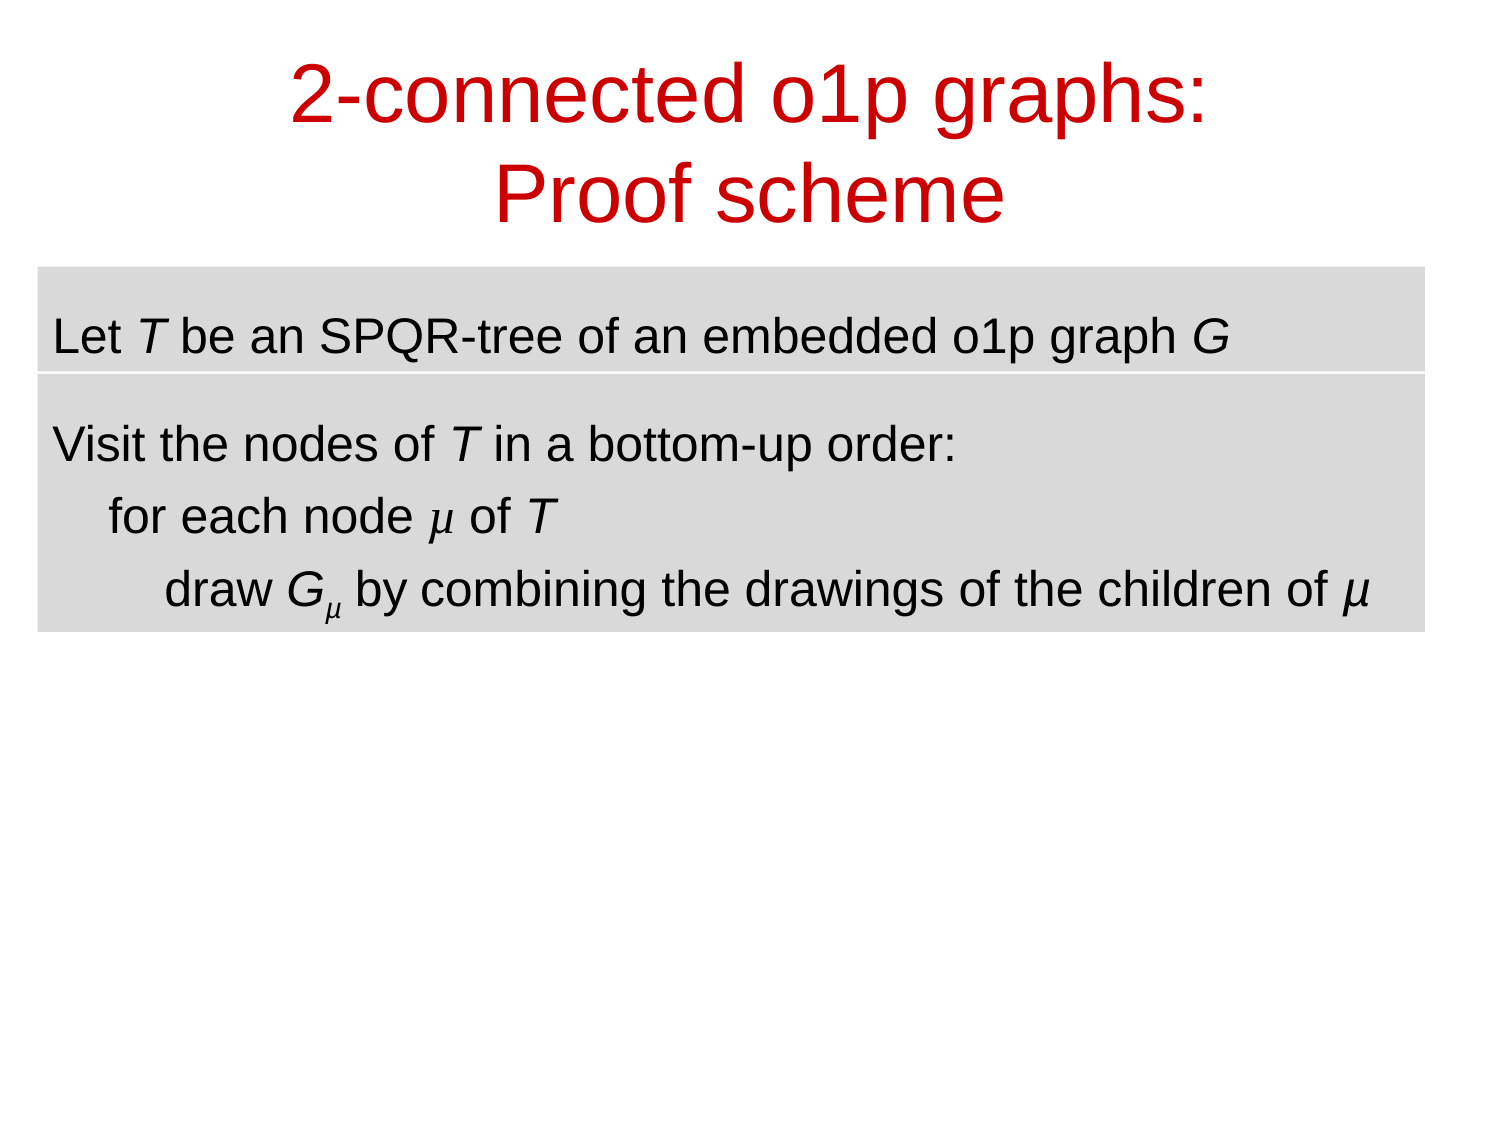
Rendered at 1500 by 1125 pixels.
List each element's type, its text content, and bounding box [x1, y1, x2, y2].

text_box Visit the nodes of T in a bottom-up order: for each node µ of T draw Gµ by combining the drawings of the children of µ [37, 373, 1425, 632]
text_box Let T be an SPQR-tree of an embedded o1p graph G [37, 266, 1425, 372]
title 2-connected o1p graphs: Proof scheme [74, 44, 1426, 233]
